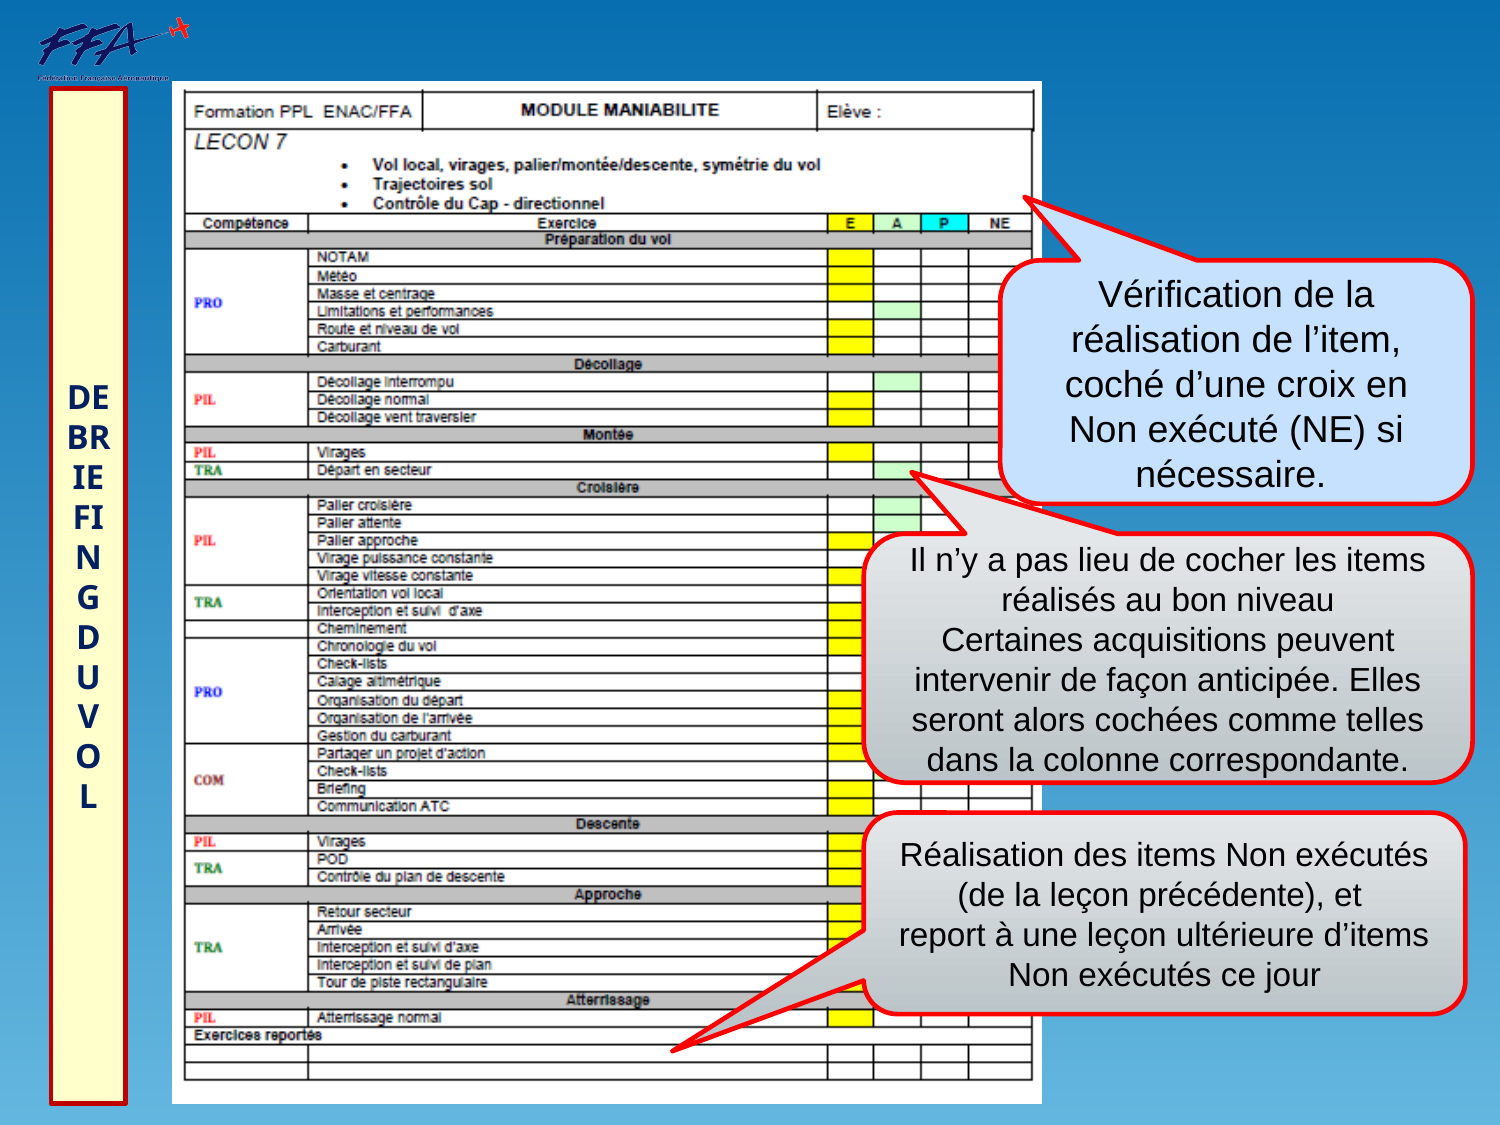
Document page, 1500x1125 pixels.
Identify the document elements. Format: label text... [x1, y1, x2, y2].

text_box Vérification de la réalisation de l’item, coché d’une croix en Non exécuté (NE) si nécessaire. [1047, 204, 1474, 505]
text_box DEBRIEFING DU VOL [50, 91, 126, 1104]
text_box Il n’y a pas lieu de cocher les items réalisés au bon niveau Certaines acquisitions peuvent intervenir de façon anticipée. Elles seront alors cochées comme telles dans la colonne correspondante. [1047, 511, 1474, 784]
picture [38, 17, 1043, 1105]
text_box Réalisation des items Non exécutés (de la leçon précédente), et report à une leçon ultérieure d’items Non exécutés ce jour [1047, 811, 1467, 1016]
